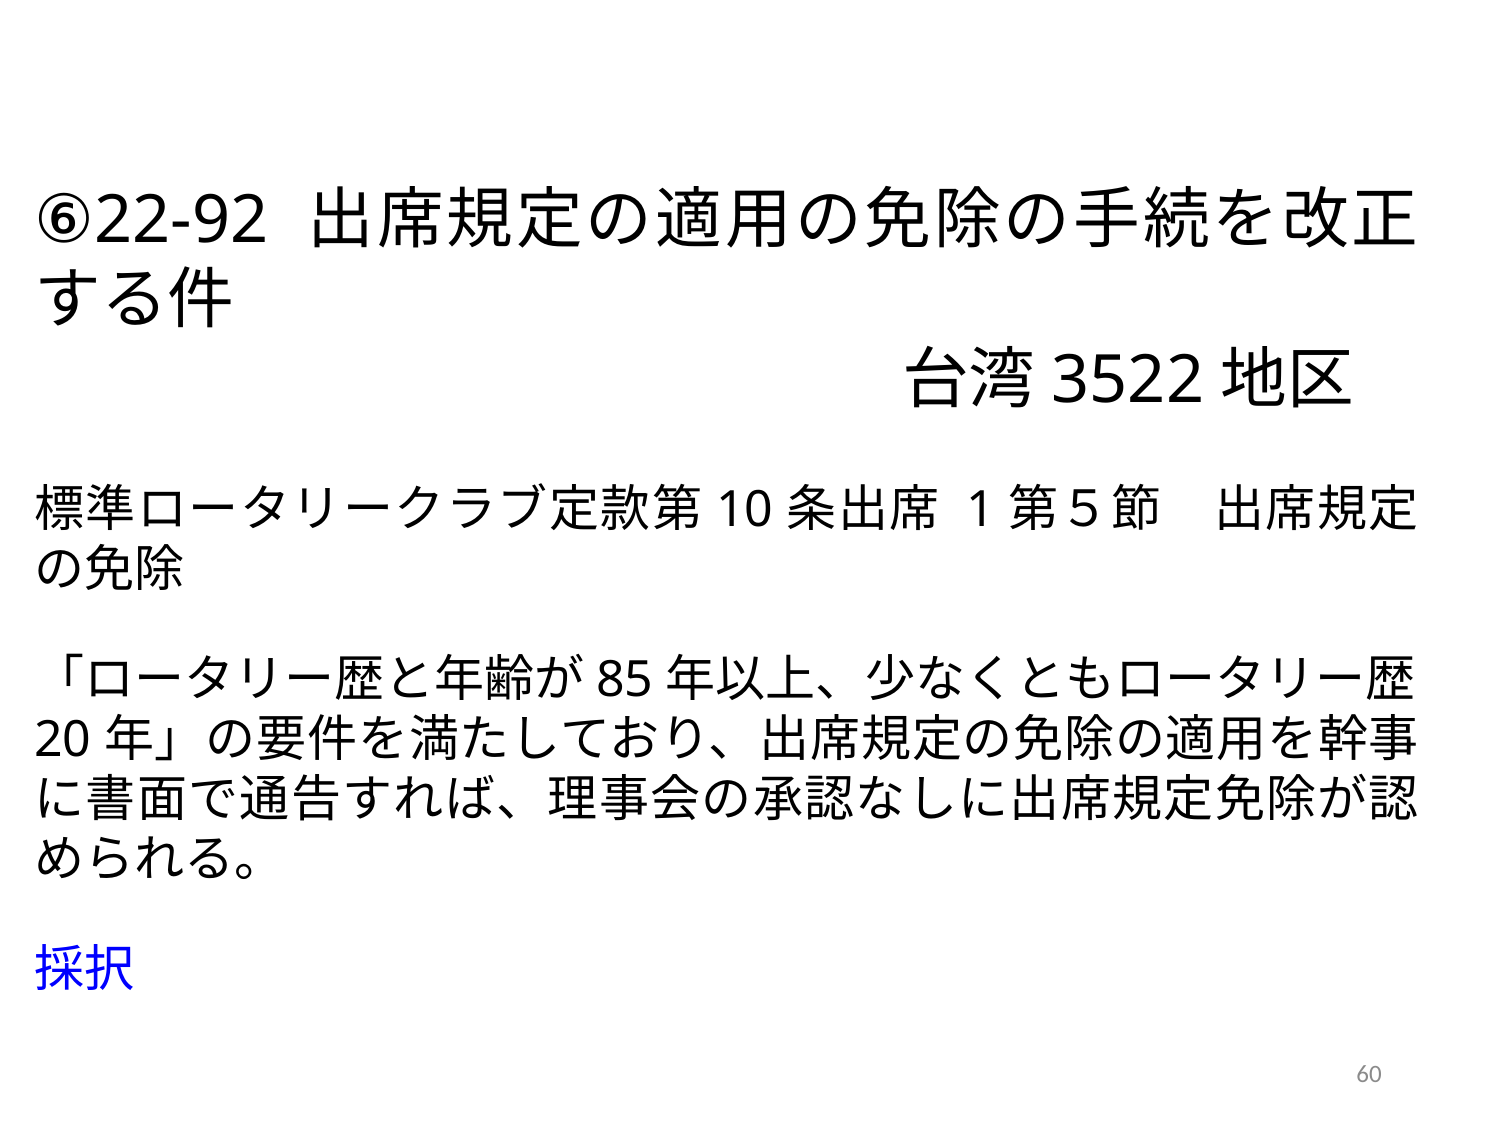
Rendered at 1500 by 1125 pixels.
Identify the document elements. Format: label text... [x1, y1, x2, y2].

text_box ⑥22-92 出席規定の適用の免除の手続を改正する件 台湾3522地区 標準ロータリークラブ定款第10条出席 1第５節 出席規定の免除 「ロータリー歴と年齢が85年以上、少なくともロータリー歴20年」の要件を満たしており、出席規定の免除の適用を幹事に書面で通告すれば、理事会の承認なしに出席規定免除が認められる。 採択 [19, 168, 1434, 1004]
slide_number 60 [1059, 1042, 1397, 1103]
